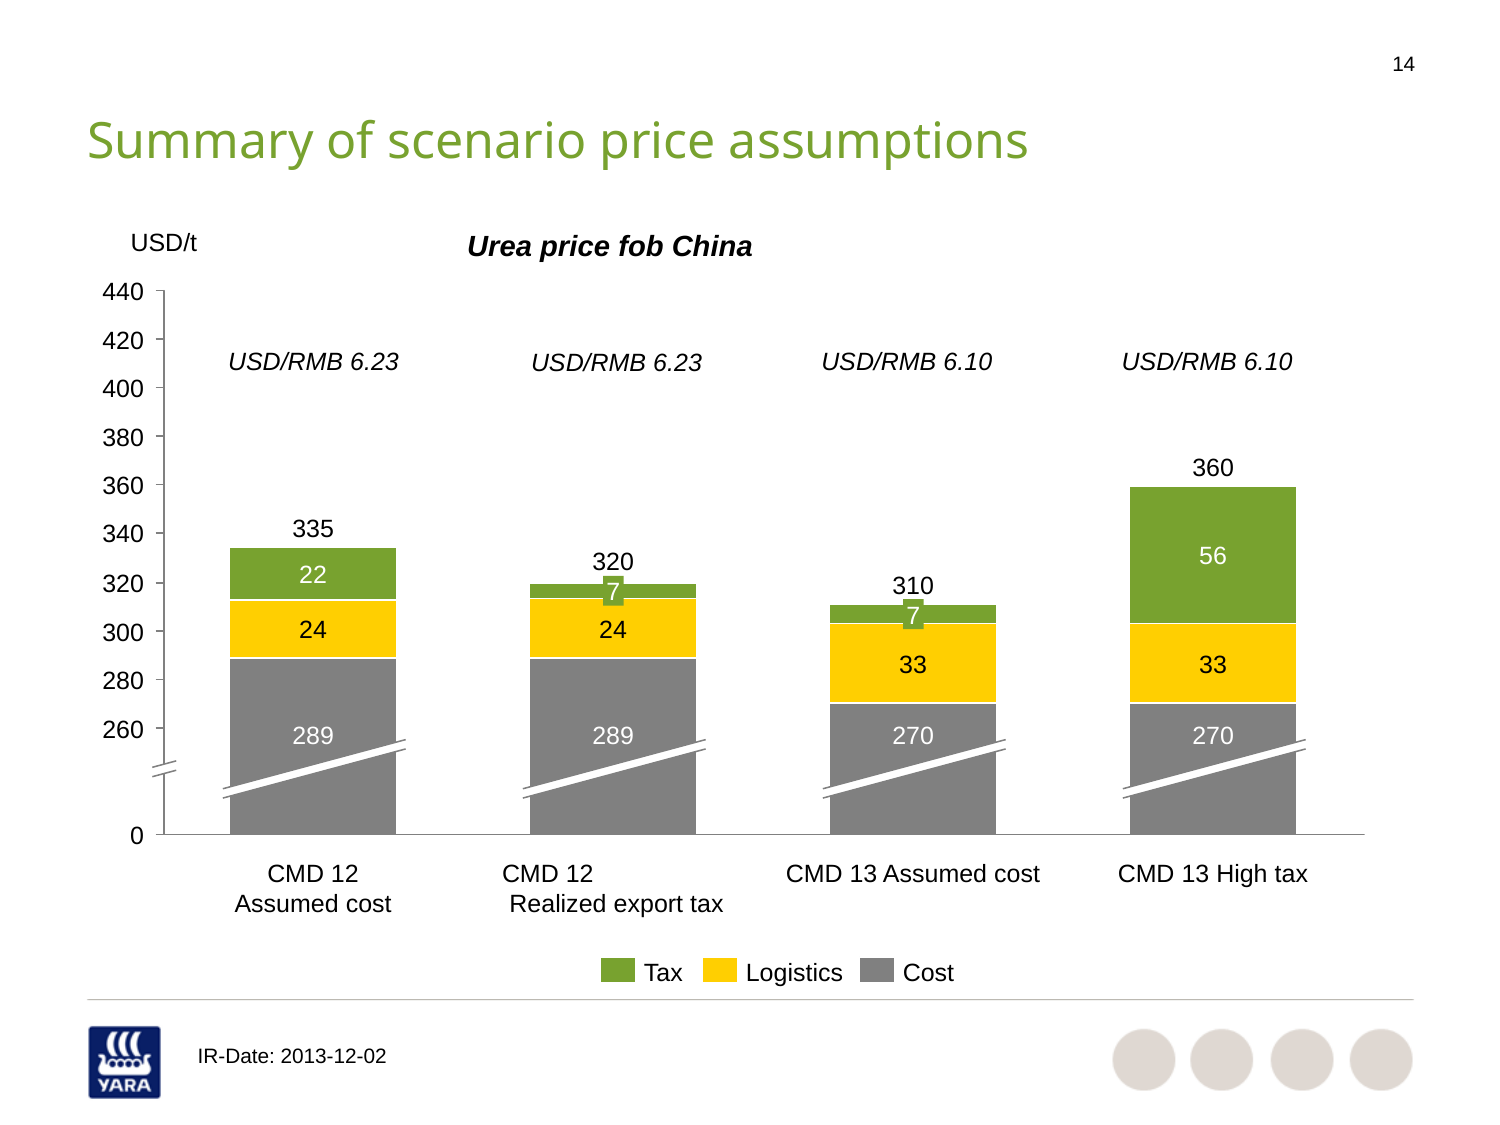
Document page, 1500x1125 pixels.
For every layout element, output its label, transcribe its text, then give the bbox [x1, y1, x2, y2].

text_box Logistics [744, 954, 845, 988]
text_box 260 [101, 711, 138, 745]
text_box CMD 13 High tax [1115, 861, 1311, 889]
title Summary of scenario price assumptions [87, 37, 1294, 177]
text_box [857, 955, 897, 985]
text_box 360 [101, 467, 138, 502]
text_box 0 [128, 817, 138, 851]
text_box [143, 268, 1382, 852]
text_box Cost [901, 954, 956, 988]
text_box 300 [101, 614, 138, 648]
text_box 320 [101, 566, 138, 600]
text_box CMD 12 Realized export tax [500, 861, 726, 919]
text_box Urea price fob China [233, 219, 987, 266]
text_box Tax [642, 954, 688, 988]
text_box CMD 12 Assumed cost [232, 861, 395, 919]
text_box 380 [101, 419, 138, 453]
text_box 420 [101, 322, 138, 356]
picture [0, 999, 1500, 1125]
text_box 400 [101, 371, 138, 405]
text_box 280 [101, 663, 138, 697]
text_box [598, 955, 638, 985]
text_box 340 [101, 516, 138, 550]
text_box CMD 13 Assumed cost [783, 861, 1044, 889]
text_box 440 [101, 274, 138, 308]
text_box USD/t [129, 224, 199, 258]
text_box [700, 955, 740, 985]
